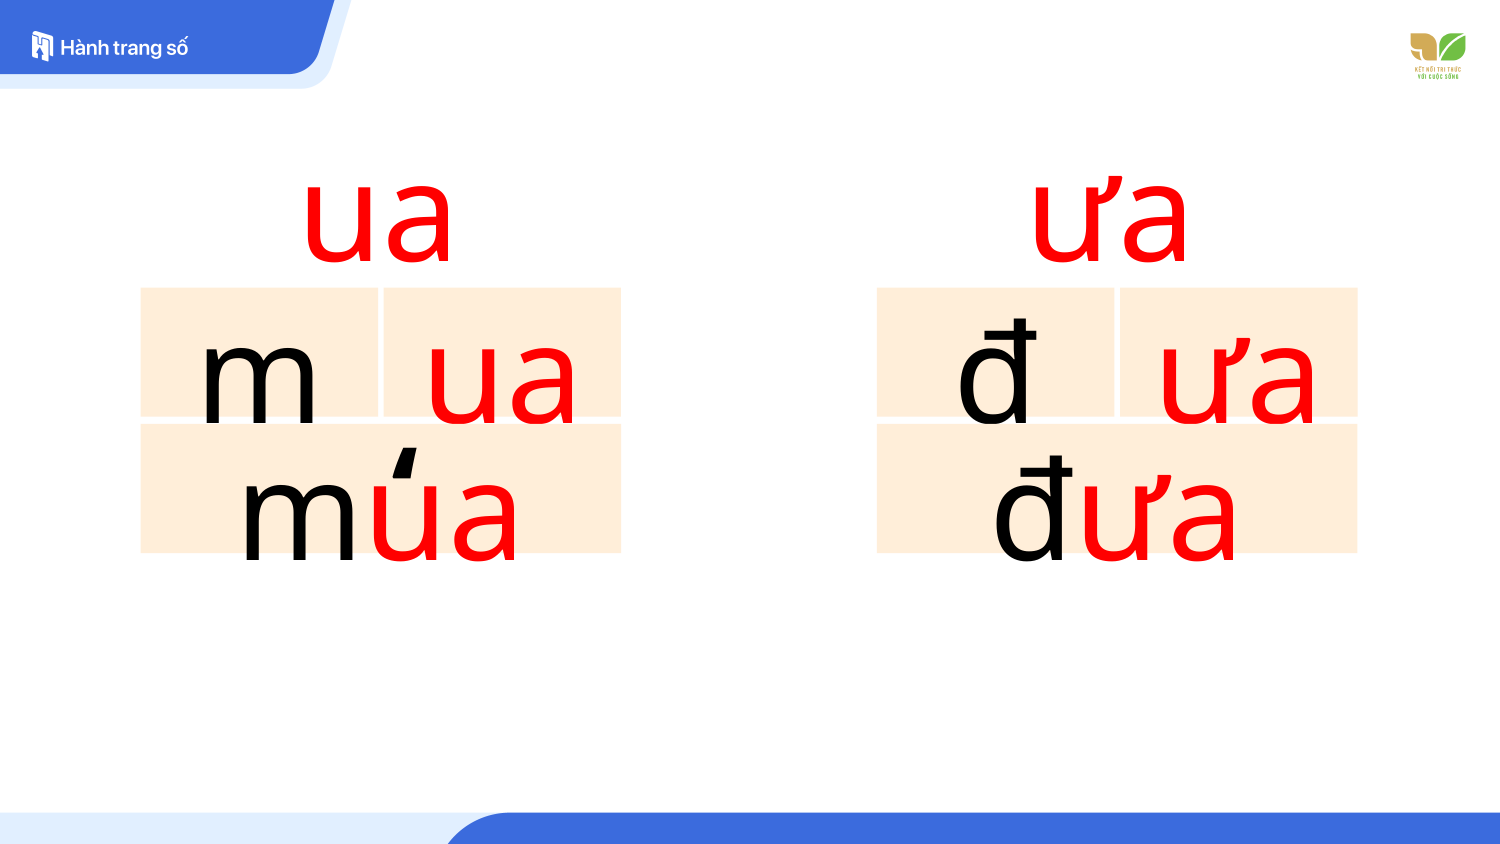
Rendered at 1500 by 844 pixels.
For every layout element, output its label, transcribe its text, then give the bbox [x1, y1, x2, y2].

picture [0, 0, 1500, 844]
text_box ua [280, 161, 478, 272]
text_box mua [140, 423, 376, 554]
text_box ưa [1120, 287, 1358, 417]
text_box m [140, 287, 379, 417]
text_box ua [383, 287, 621, 417]
text_box đ [876, 287, 1115, 417]
text_box ‘ [376, 405, 434, 570]
text_box đưa [876, 423, 1358, 554]
text_box ưa [1012, 161, 1209, 272]
text_box mua [434, 423, 622, 554]
